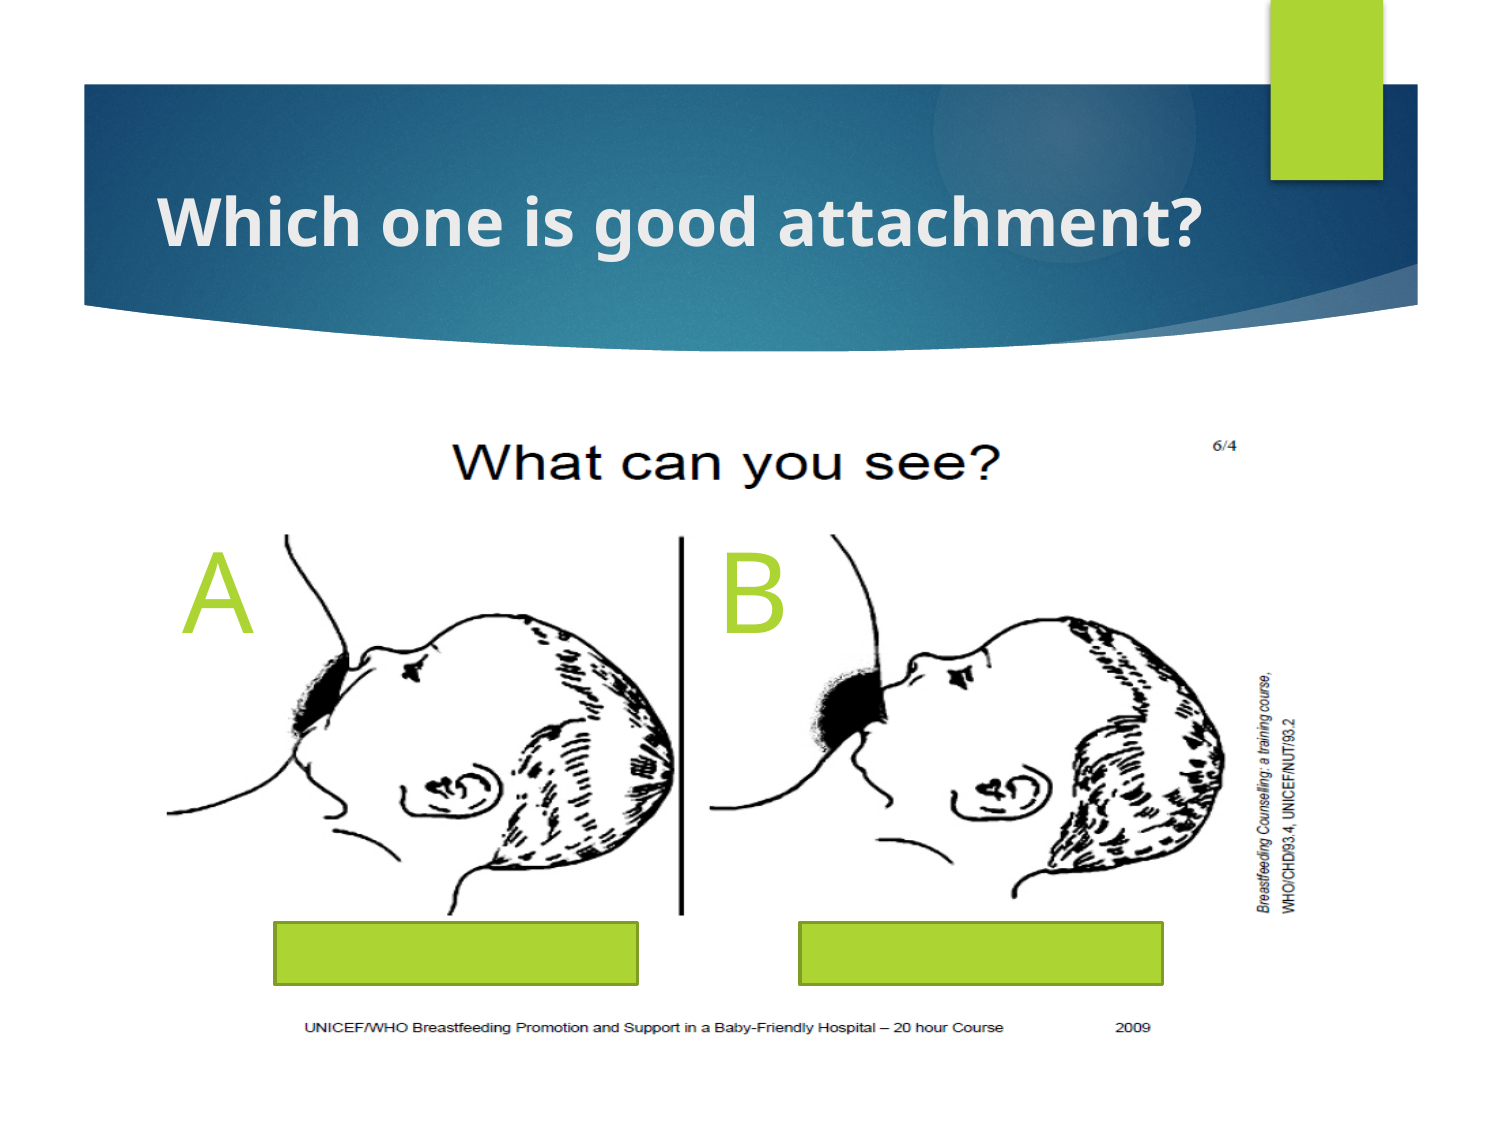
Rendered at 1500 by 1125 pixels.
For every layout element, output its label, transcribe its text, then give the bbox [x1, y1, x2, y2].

picture [49, 362, 1403, 1088]
title Which one is good attachment? [142, 152, 1250, 288]
